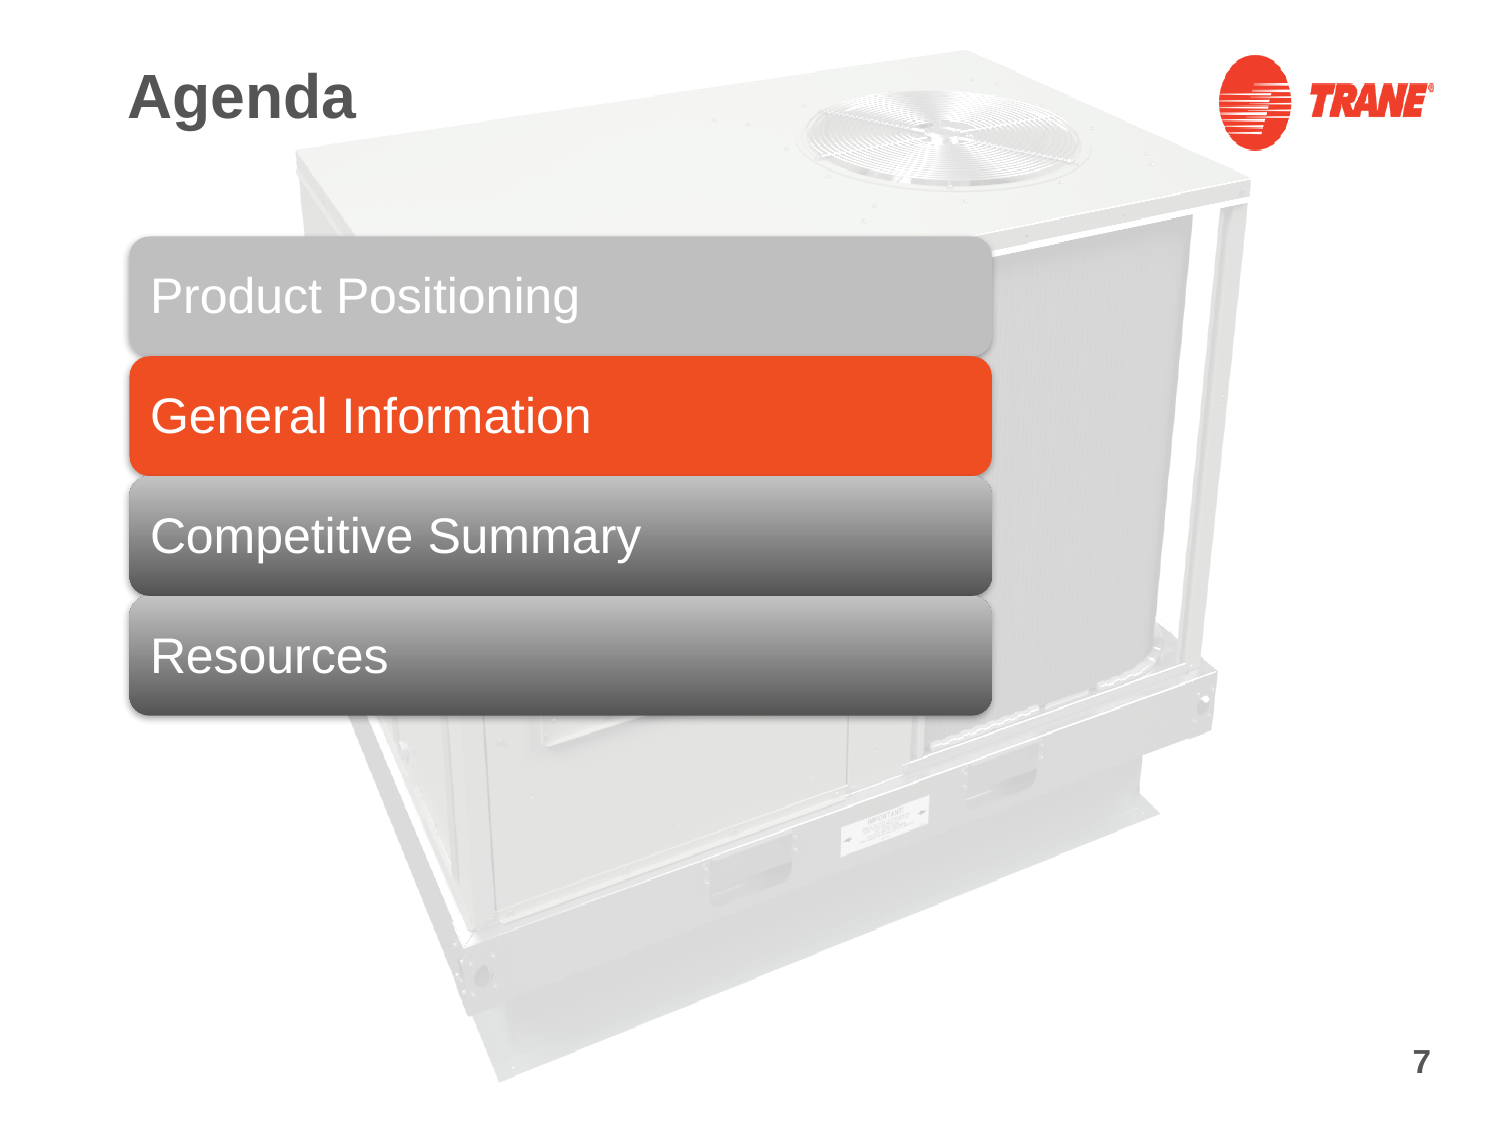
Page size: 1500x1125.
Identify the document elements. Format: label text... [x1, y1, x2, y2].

text_box Agenda [112, 60, 1063, 161]
picture [1219, 55, 1434, 151]
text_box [129, 236, 993, 716]
